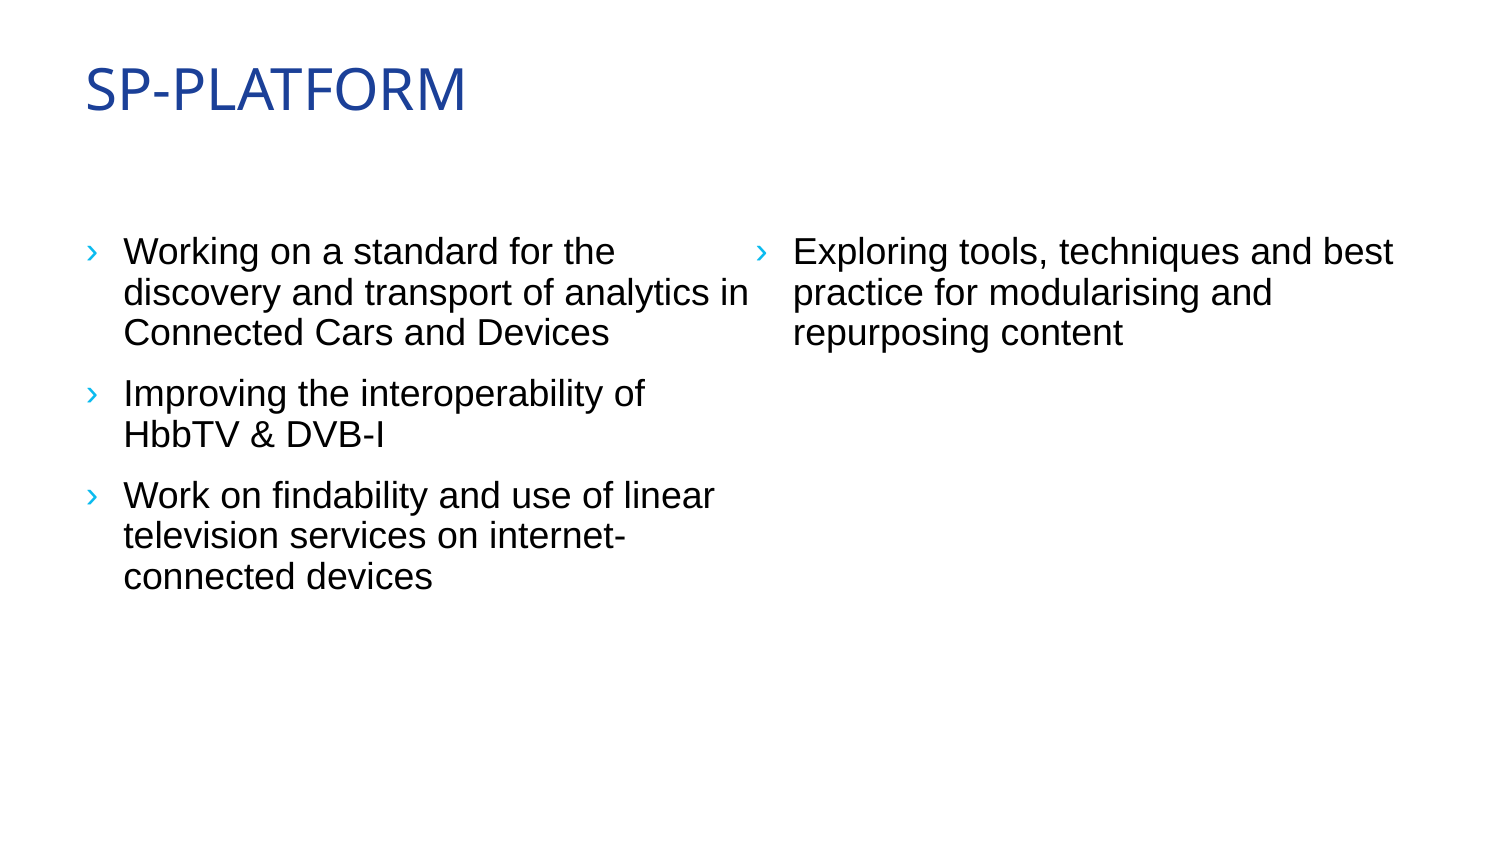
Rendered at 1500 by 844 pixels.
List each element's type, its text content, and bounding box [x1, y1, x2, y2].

title SP-Platform [70, 45, 1365, 208]
list Working on a standard for the discovery and transport of analytics in Connected Cars and Devices Improving the interoperability of HbbTV & DVB-I Work on findability and use of linear television services on internet-connected devices Exploring tools, techniques and best practice for modularising and repurposing content [70, 224, 1441, 760]
